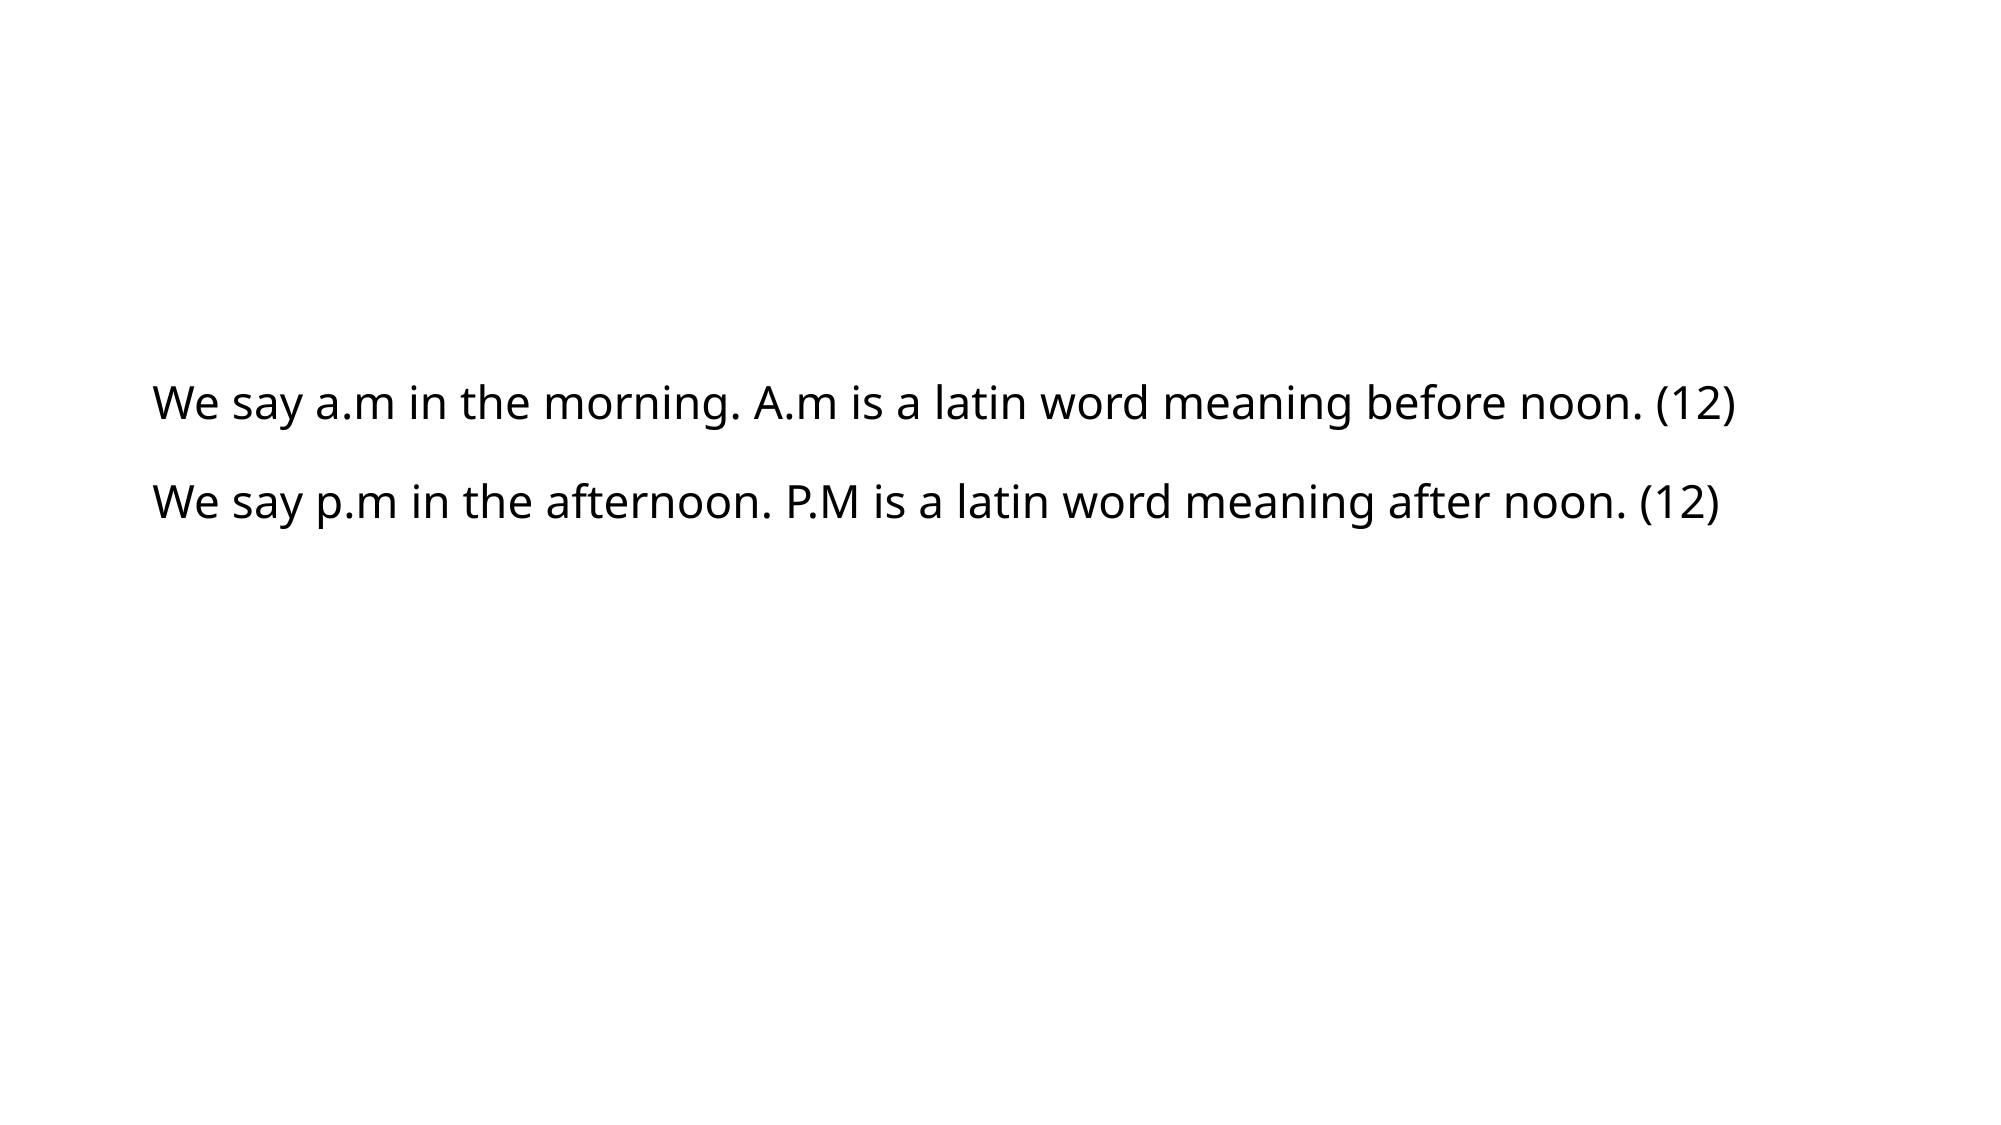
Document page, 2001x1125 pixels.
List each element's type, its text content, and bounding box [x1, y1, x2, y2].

title We say a.m in the morning. A.m is a latin word meaning before noon. (12) We say p.m in the afternoon. P.M is a latin word meaning after noon. (12) [137, 345, 1863, 563]
